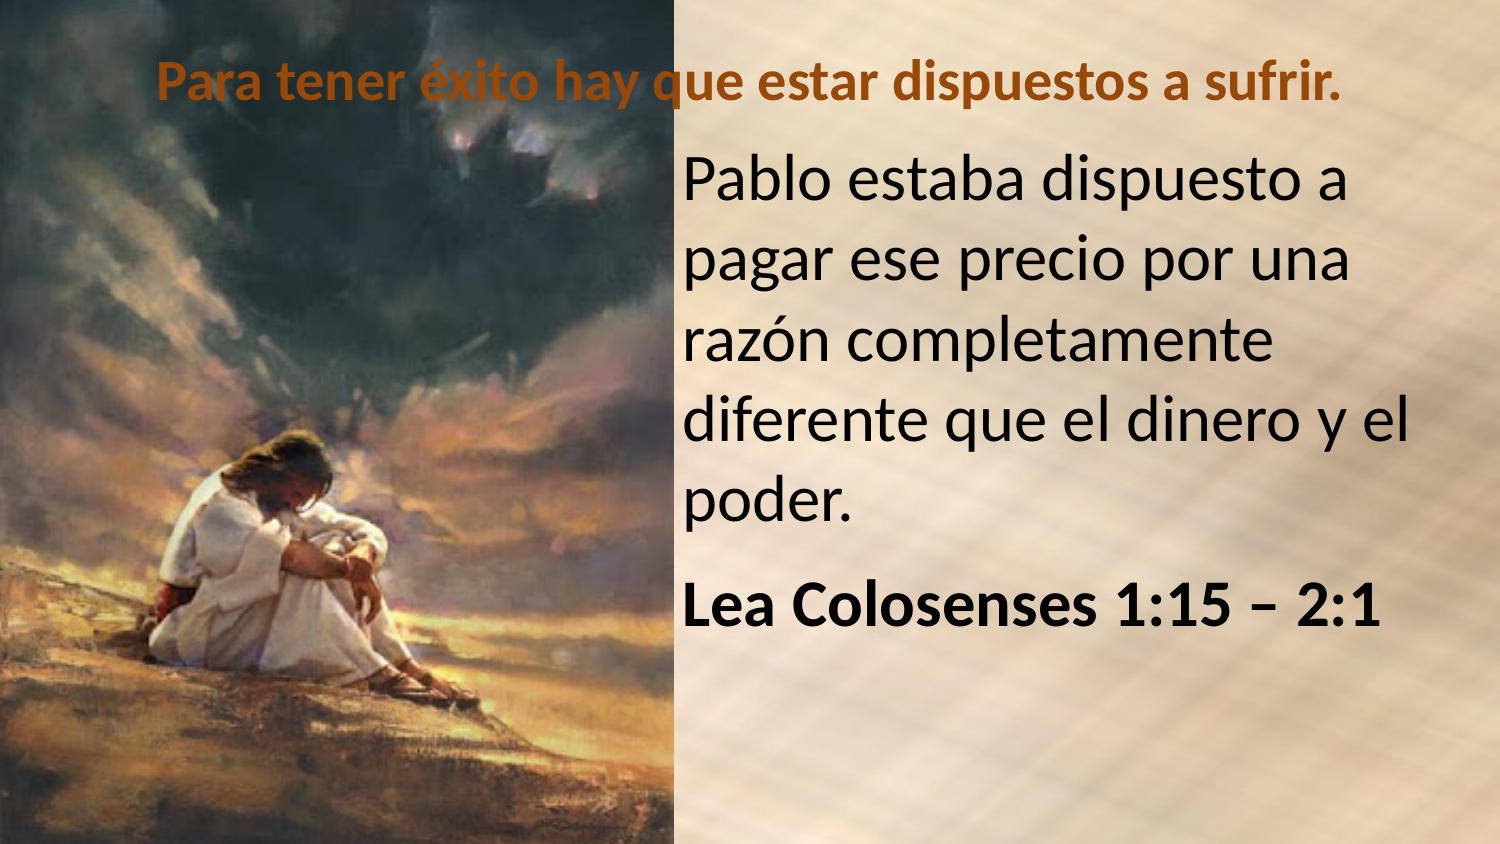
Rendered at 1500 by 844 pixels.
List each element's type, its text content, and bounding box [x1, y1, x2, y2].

picture [0, 0, 1500, 844]
title Para tener éxito hay que estar dispuestos a sufrir. [677, 33, 1425, 121]
list Pablo estaba dispuesto a pagar ese precio por una razón completamente diferente que el dinero y el poder. Lea Colosenses 1:15 – 2:1 [677, 126, 1483, 824]
